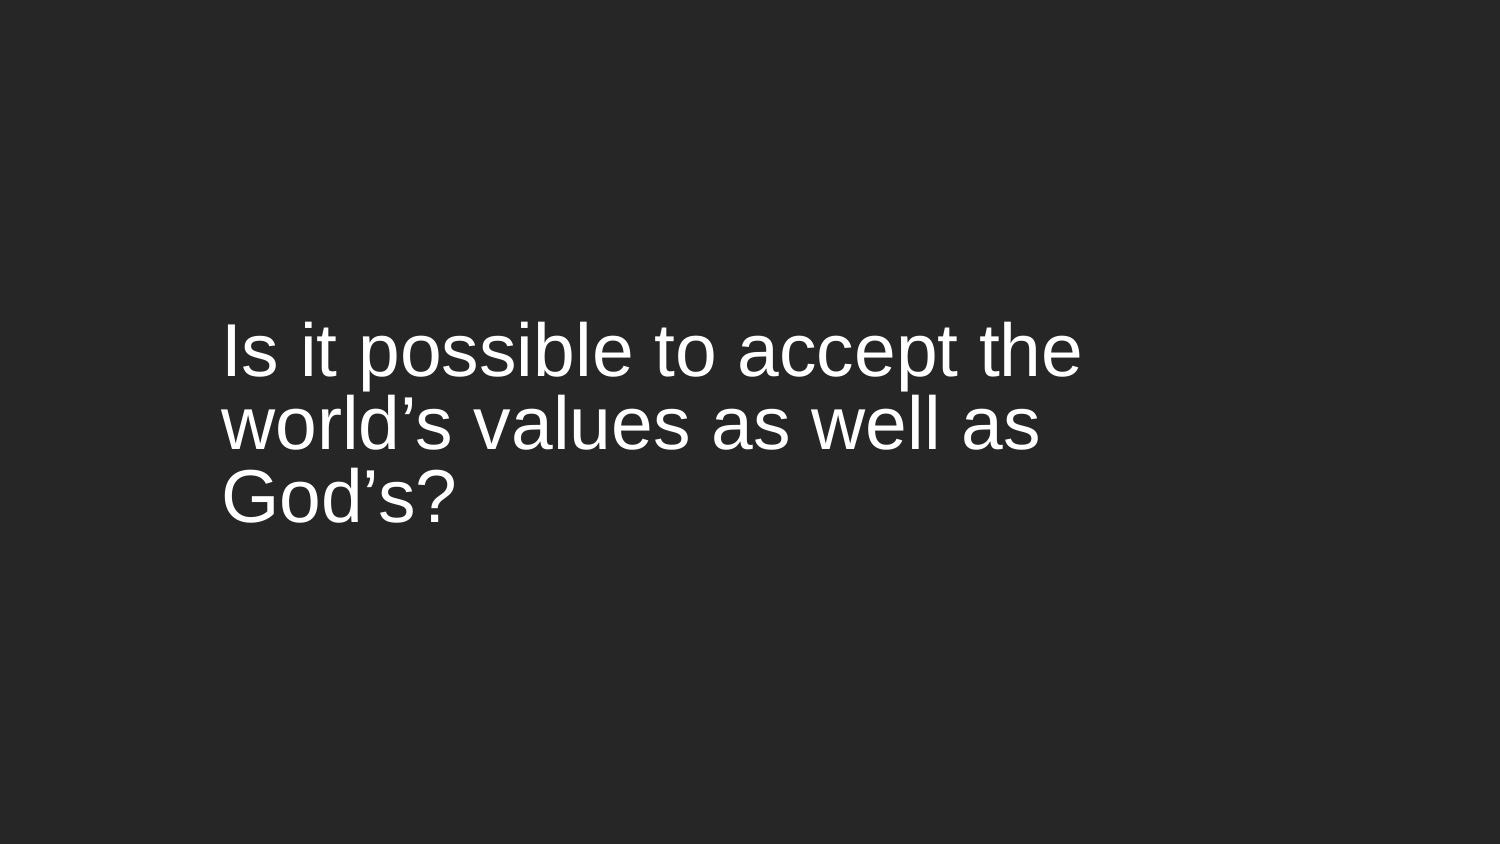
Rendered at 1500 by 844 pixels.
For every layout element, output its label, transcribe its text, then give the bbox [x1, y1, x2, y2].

list Is it possible to accept the world’s values as well as God’s? [206, 84, 1294, 772]
